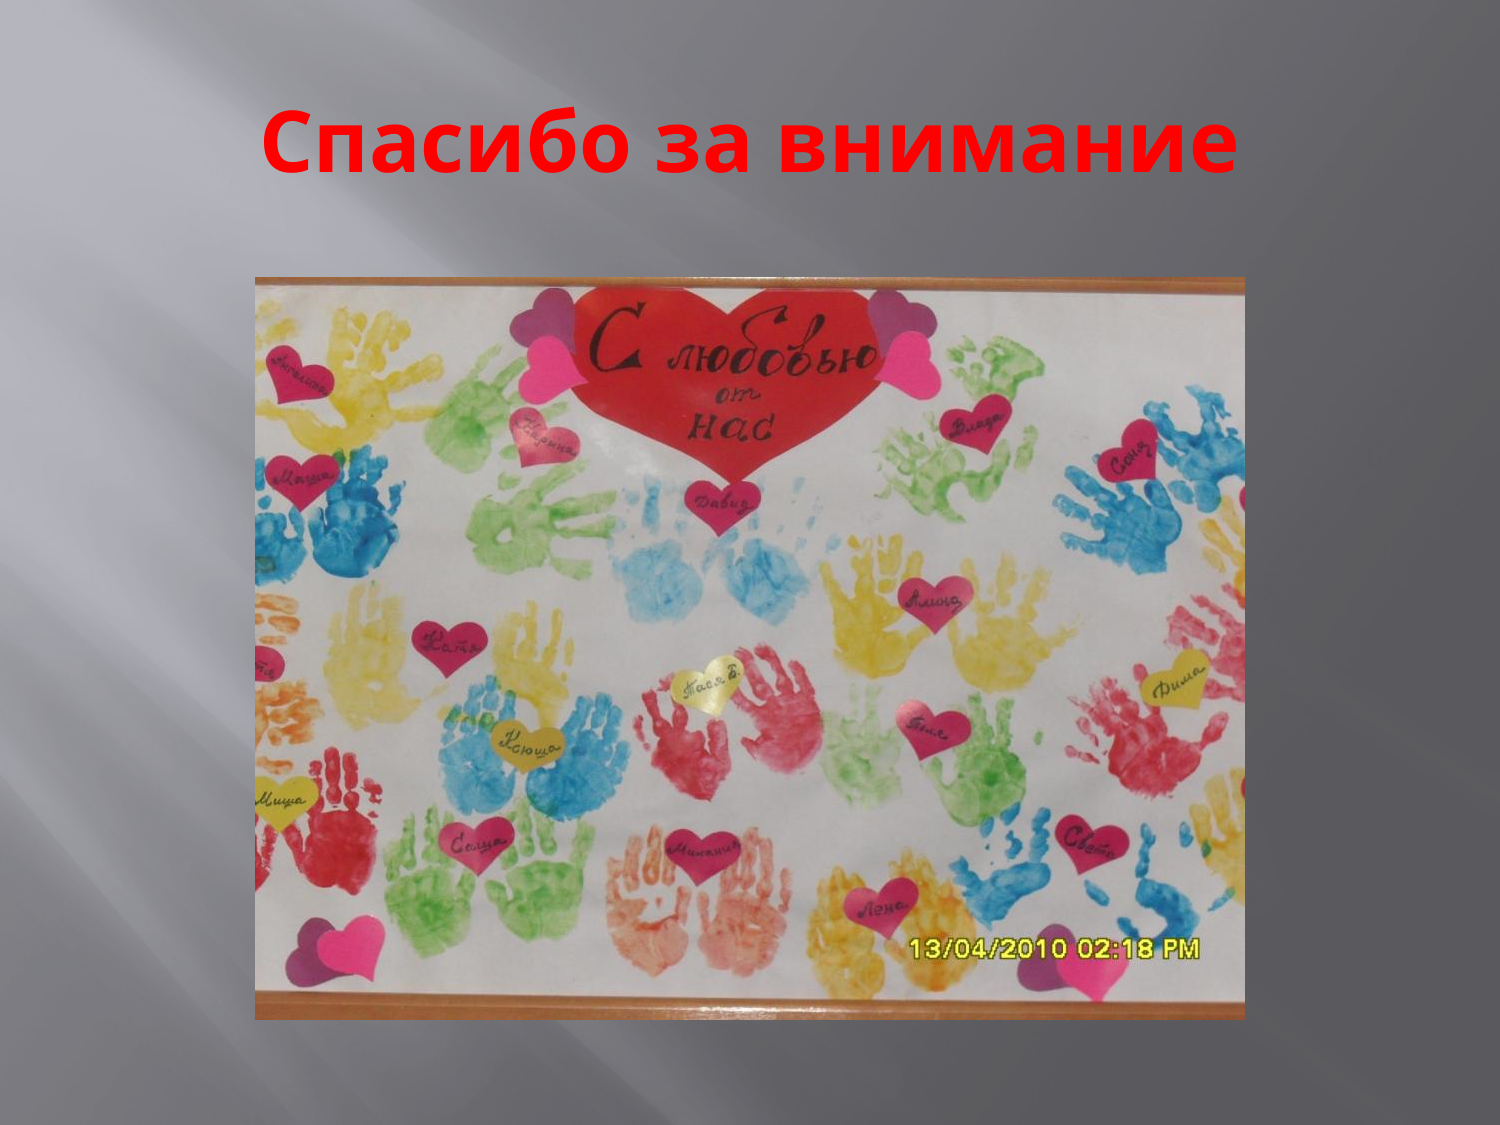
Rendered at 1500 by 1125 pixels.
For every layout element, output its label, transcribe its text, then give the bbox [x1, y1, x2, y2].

title Спасибо за внимание [75, 45, 1425, 233]
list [254, 277, 1246, 1021]
